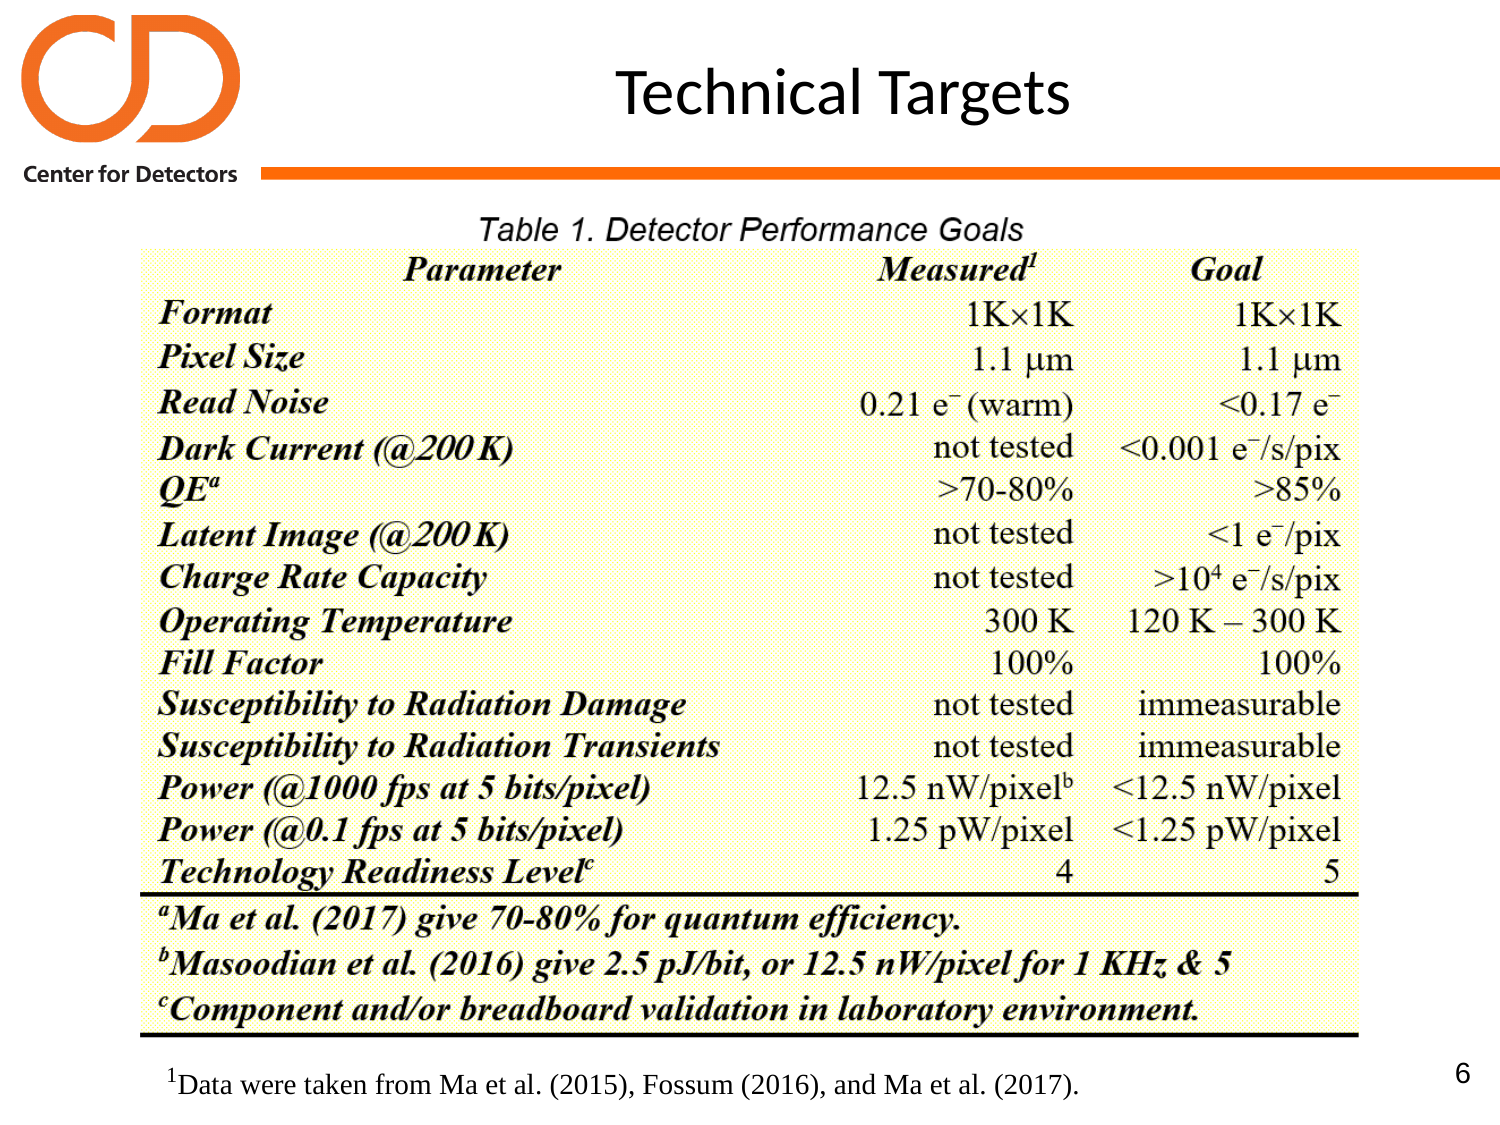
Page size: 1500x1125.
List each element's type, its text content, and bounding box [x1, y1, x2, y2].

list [138, 198, 1362, 1043]
picture [21, 15, 240, 182]
slide_number 6 [1135, 1046, 1487, 1125]
title Technical Targets [262, 12, 1425, 163]
text_box 1Data were taken from Ma et al. (2015), Fossum (2016), and Ma et al. (2017). [151, 1052, 1131, 1109]
